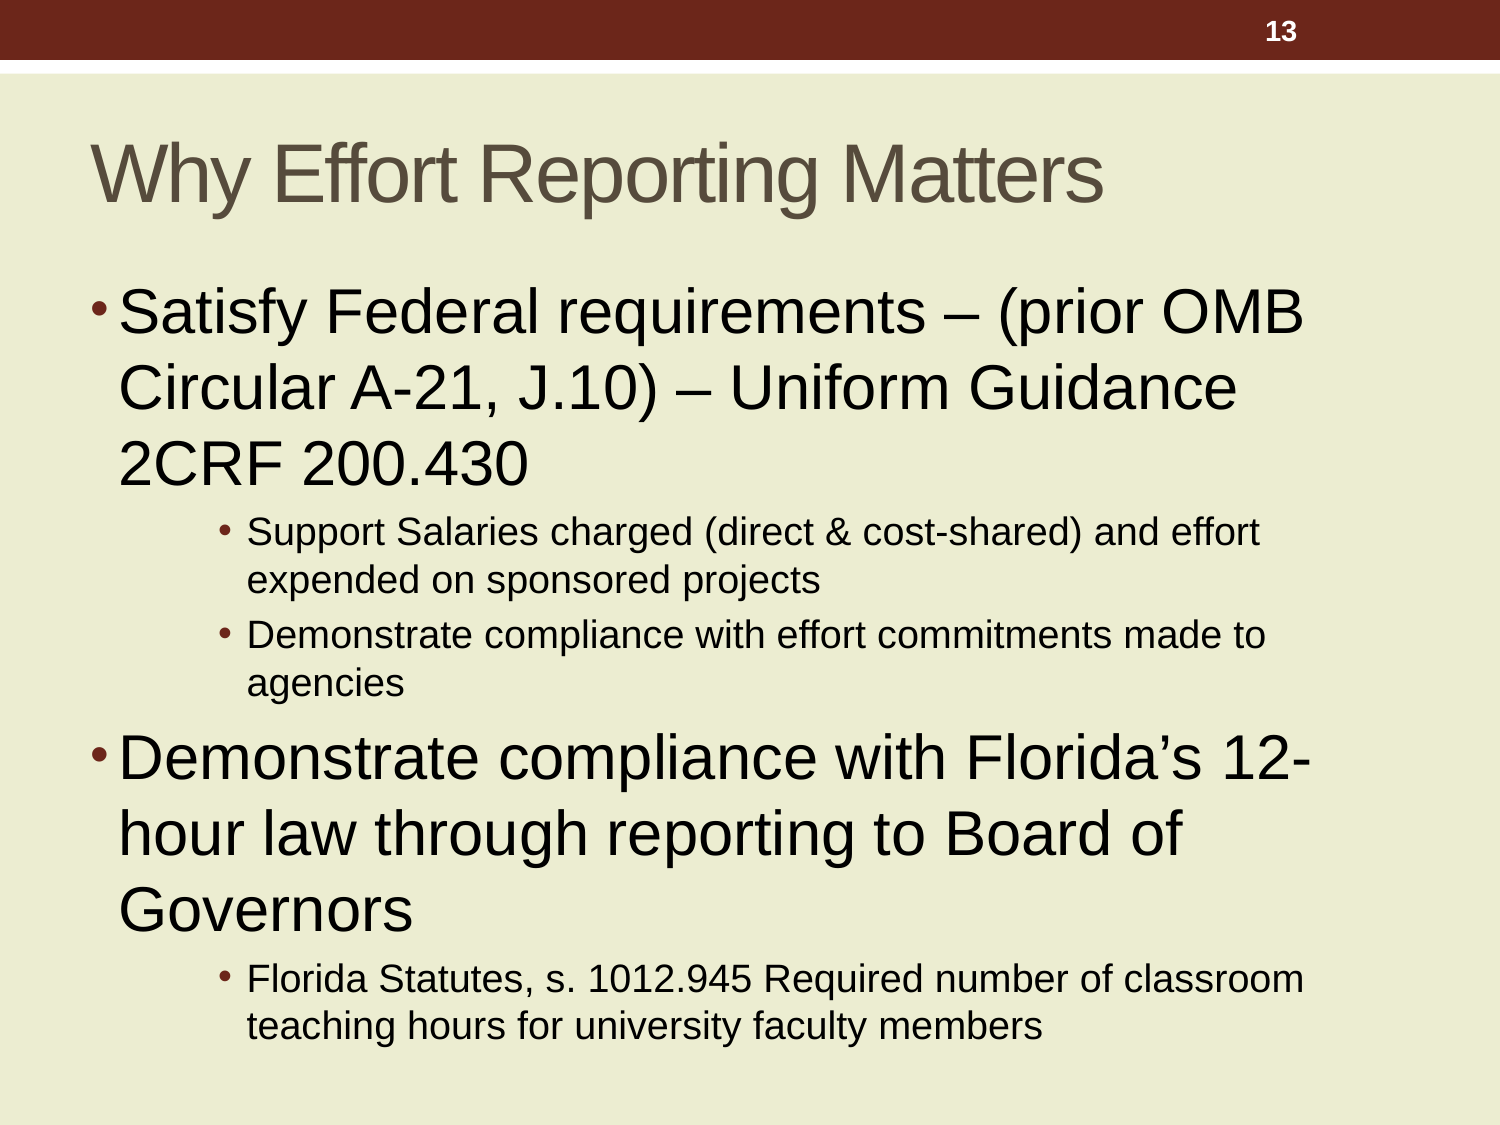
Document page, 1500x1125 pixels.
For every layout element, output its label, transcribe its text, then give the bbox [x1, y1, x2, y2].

title Why Effort Reporting Matters [75, 87, 1425, 250]
list Satisfy Federal requirements – (prior OMB Circular A-21, J.10) – Uniform Guidance 2CRF 200.430 Support Salaries charged (direct & cost-shared) and effort expended on sponsored projects Demonstrate compliance with effort commitments made to agencies Demonstrate compliance with Florida’s 12-hour law through reporting to Board of Governors Florida Statutes, s. 1012.945 Required number of classroom teaching hours for university faculty members [75, 262, 1425, 1063]
slide_number 13 [1250, 3, 1425, 57]
